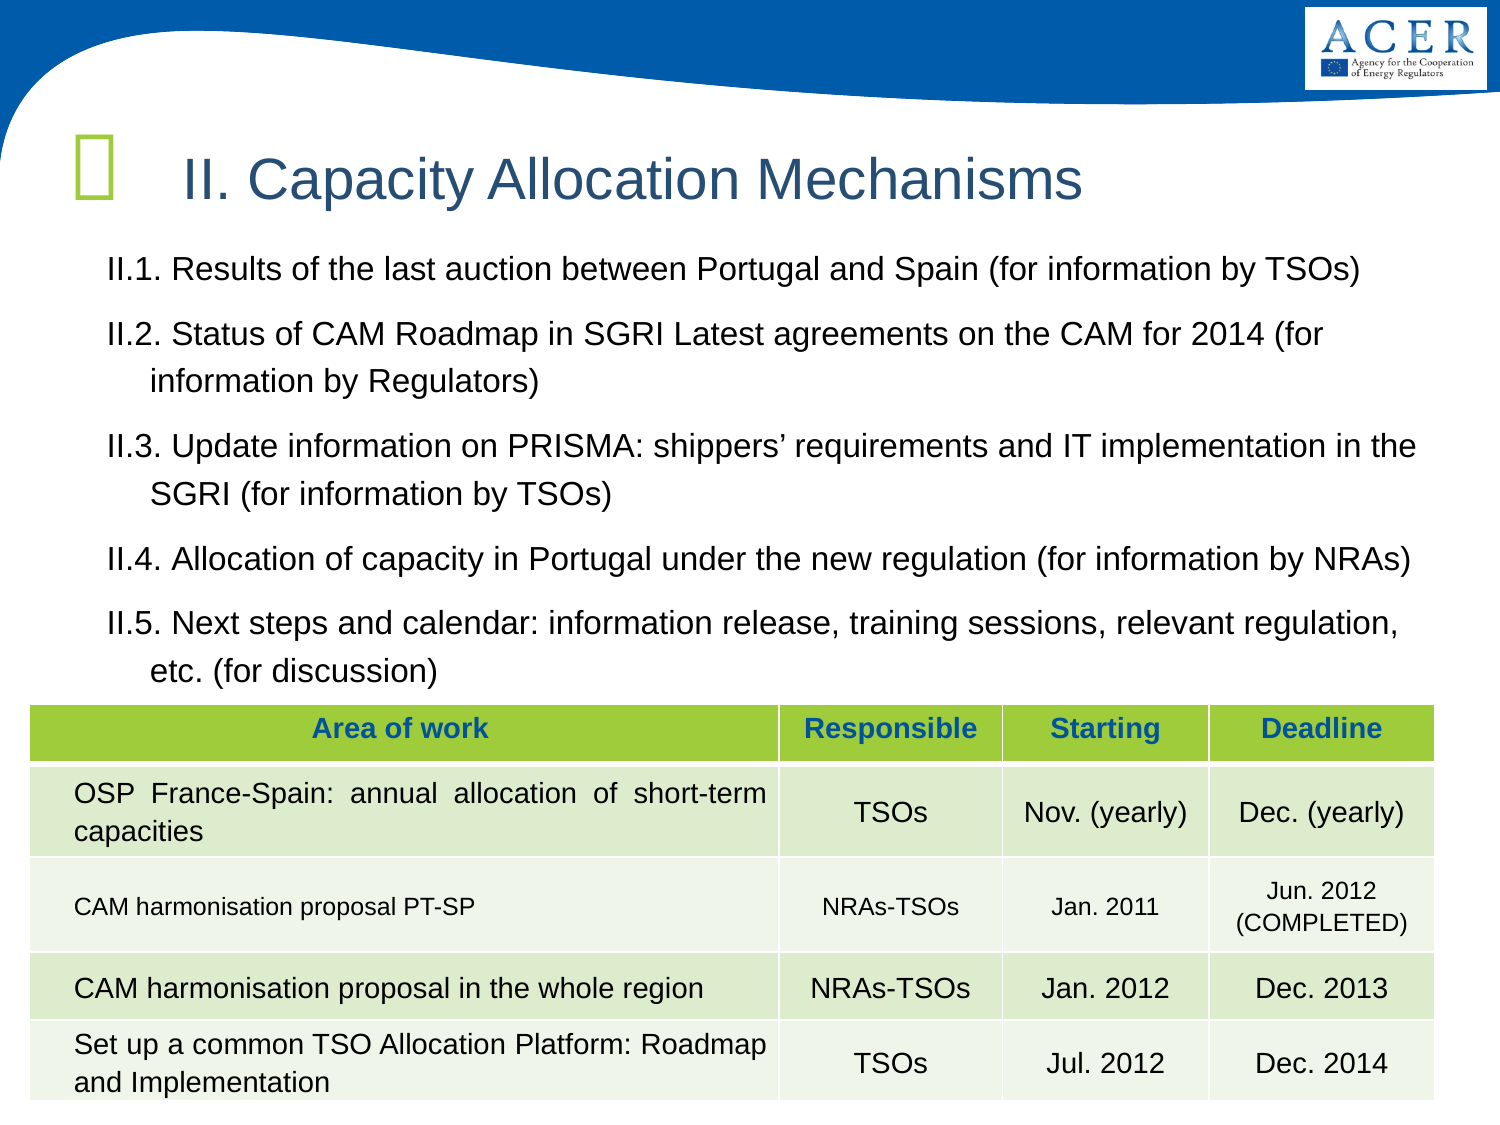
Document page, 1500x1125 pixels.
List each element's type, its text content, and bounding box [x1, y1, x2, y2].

table_cell Jan. 2011 [1003, 858, 1208, 951]
table_cell Dec. 2014 [1210, 1021, 1434, 1100]
table_cell Set up a common TSO Allocation Platform: Roadmap and Implementation [30, 1021, 778, 1100]
picture [1305, 7, 1487, 90]
table_cell TSOs [780, 1021, 1002, 1100]
table_cell Jan. 2012 [1003, 953, 1208, 1019]
table_cell TSOs [780, 767, 1002, 856]
table_cell Dec. (yearly) [1210, 767, 1434, 856]
table_cell Nov. (yearly) [1003, 767, 1208, 856]
table_cell Jul. 2012 [1003, 1021, 1208, 1100]
table_header Starting [1003, 705, 1208, 761]
table_cell Jun. 2012 (COMPLETED) [1210, 858, 1434, 951]
table_cell Dec. 2013 [1210, 953, 1434, 1019]
text_box II.1. Results of the last auction between Portugal and Spain (for information by TSOs) II.2. Status of CAM Roadmap in SGRI Latest agreements on the CAM for 2014 (for information by Regulators) II.3. Update information on PRISMA: shippers’ requirements and IT implementation in the SGRI (for information by TSOs) II.4. Allocation of capacity in Portugal under the new regulation (for information by NRAs) II.5. Next steps and calendar: information release, training sessions, relevant regulation, etc. (for discussion) [76, 231, 1447, 697]
table_cell CAM harmonisation proposal in the whole region [30, 953, 778, 1019]
table_header Deadline [1210, 705, 1434, 761]
table_cell NRAs-TSOs [780, 858, 1002, 951]
text_box II. Capacity Allocation Mechanisms [0, 119, 1283, 219]
table_cell OSP France-Spain: annual allocation of short-term capacities [30, 767, 778, 856]
table_header Responsible [780, 705, 1002, 761]
table_cell CAM harmonisation proposal PT-SP [30, 858, 778, 951]
table_header Area of work [30, 705, 778, 761]
table_cell NRAs-TSOs [780, 953, 1002, 1019]
